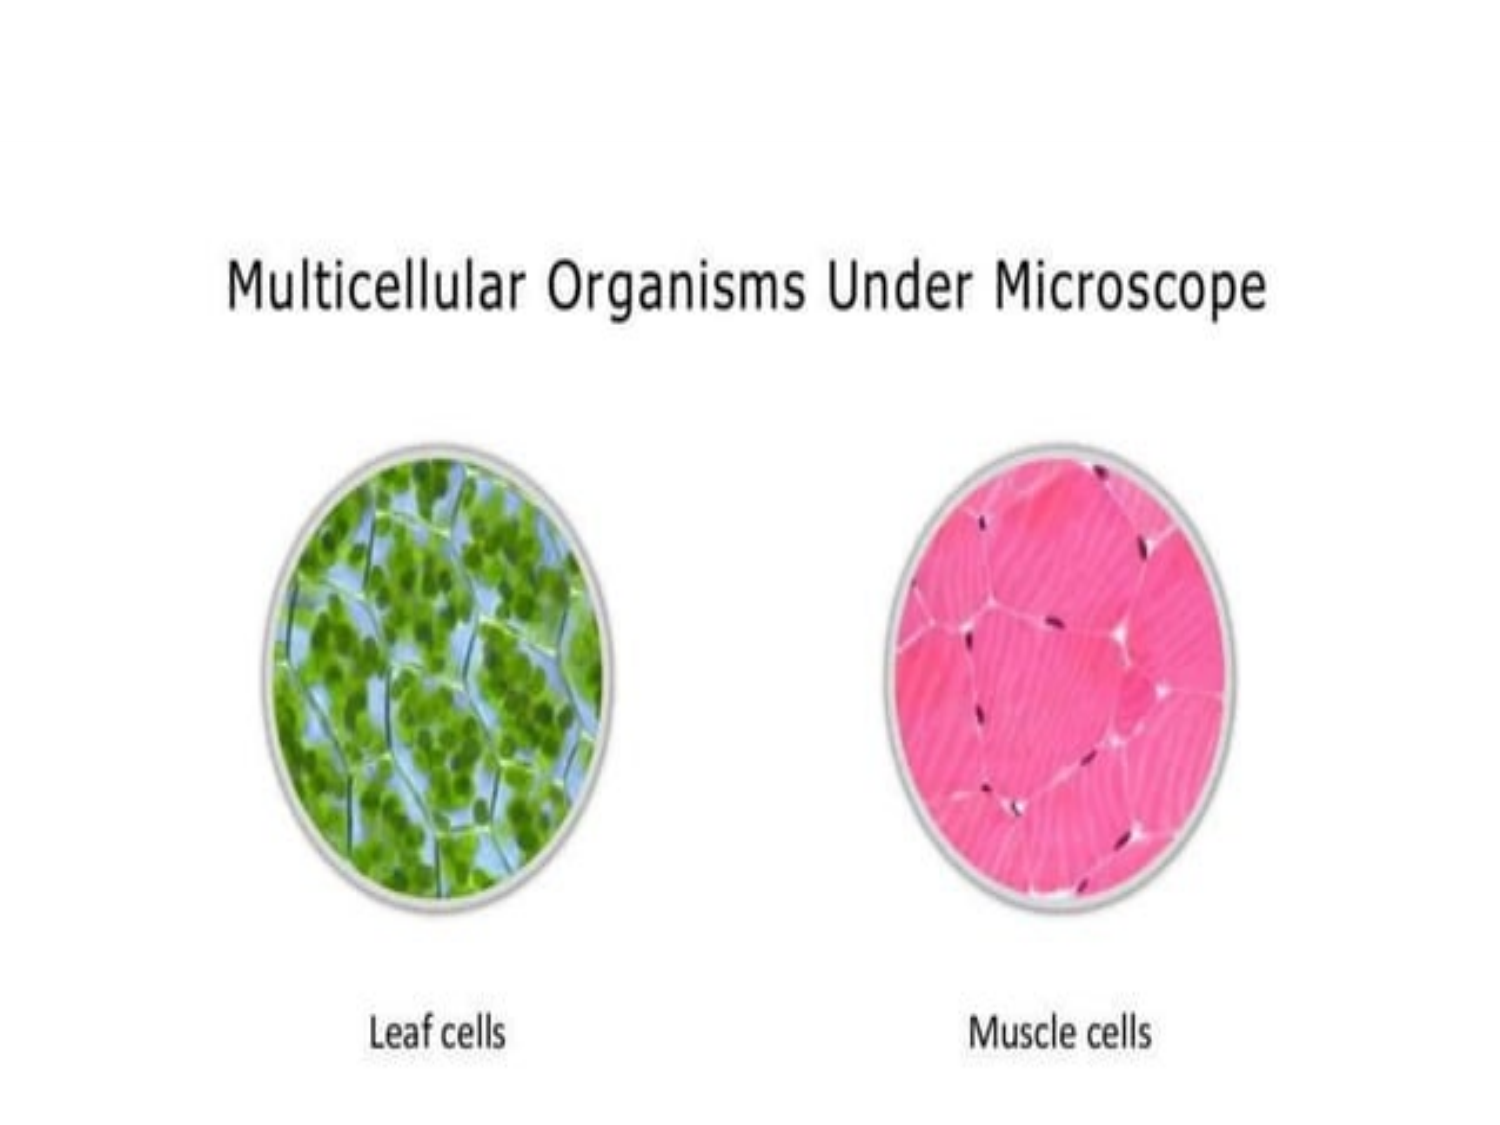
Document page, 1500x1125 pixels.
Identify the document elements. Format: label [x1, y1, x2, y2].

picture [0, 139, 1500, 1125]
